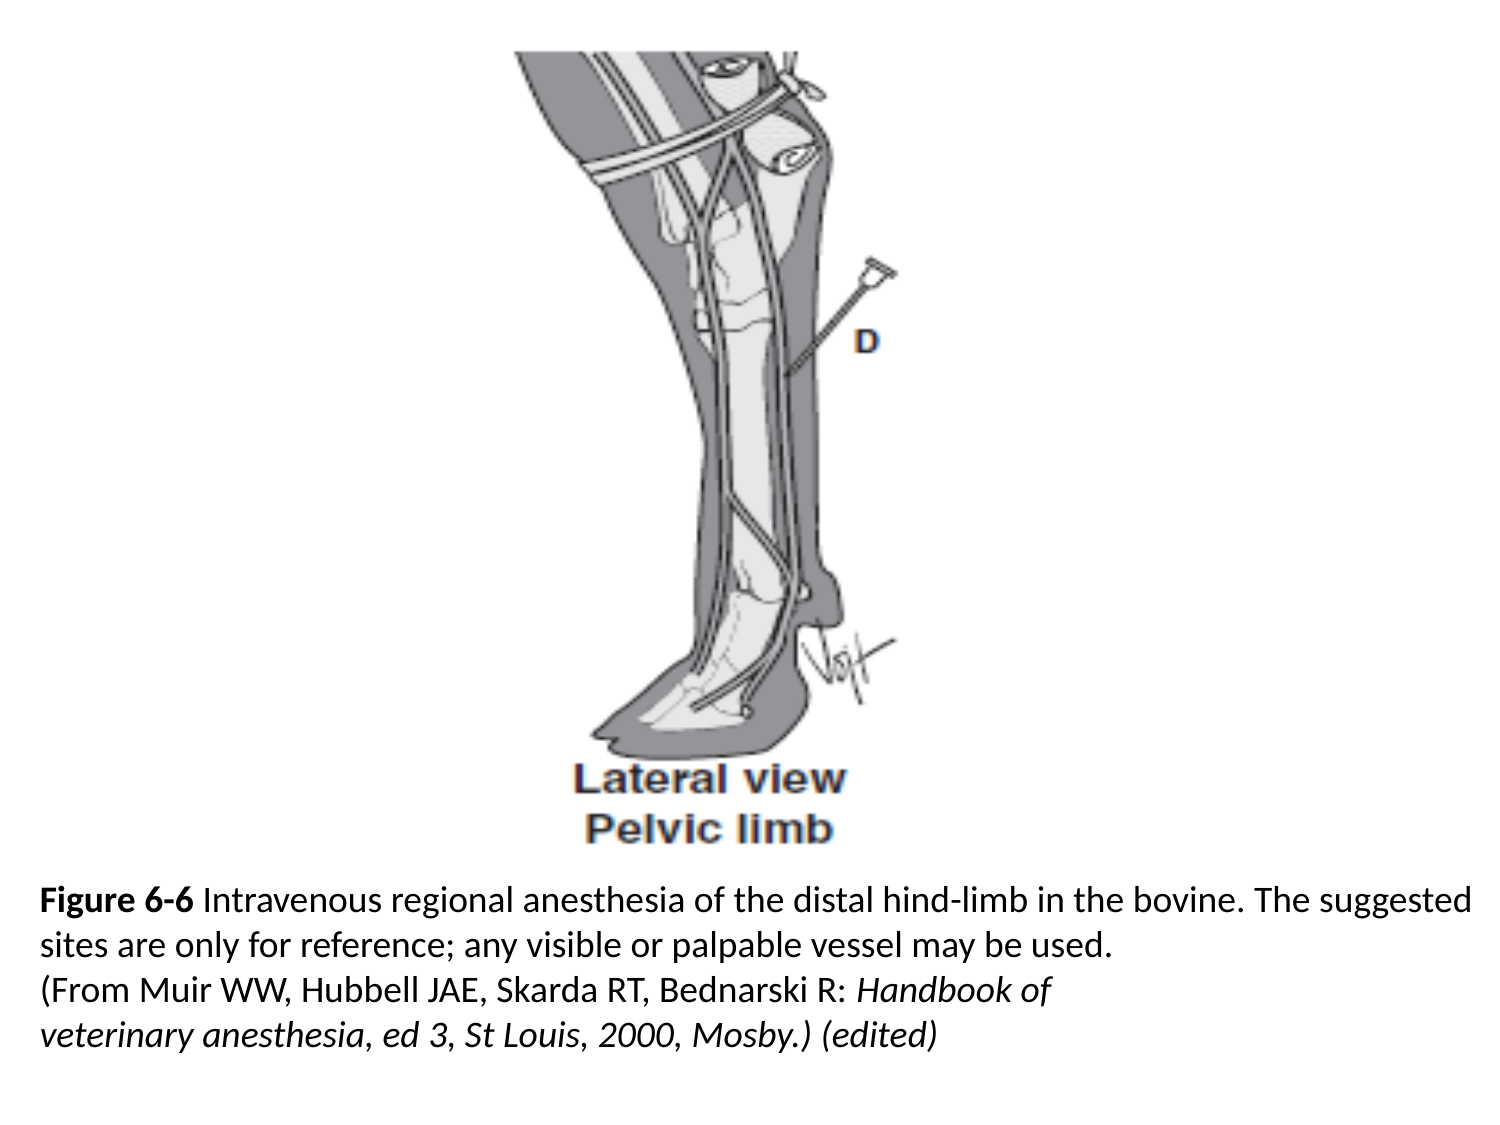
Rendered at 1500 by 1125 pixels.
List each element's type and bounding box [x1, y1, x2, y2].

text_box [24, 19, 1500, 1066]
